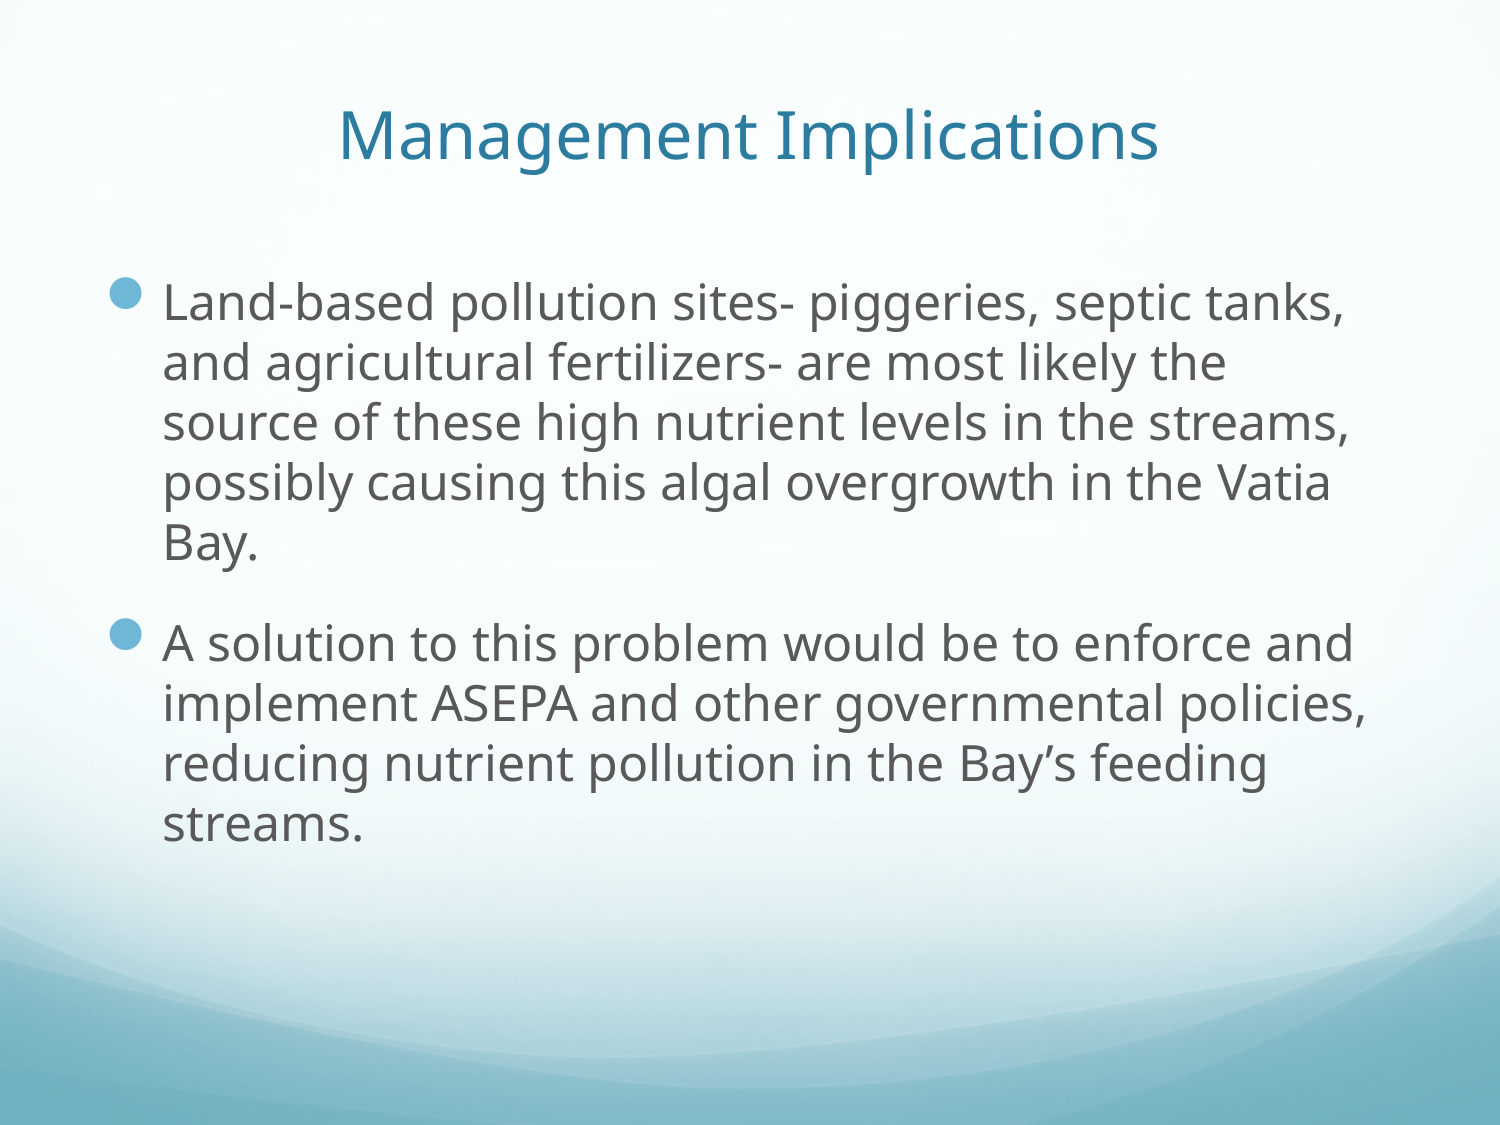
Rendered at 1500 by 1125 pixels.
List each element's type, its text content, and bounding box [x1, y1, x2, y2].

title Management Implications [90, 71, 1410, 181]
list Land-based pollution sites- piggeries, septic tanks, and agricultural fertilizers- are most likely the source of these high nutrient levels in the streams, possibly causing this algal overgrowth in the Vatia Bay. A solution to this problem would be to enforce and implement ASEPA and other governmental policies, reducing nutrient pollution in the Bay’s feeding streams. [90, 262, 1410, 975]
